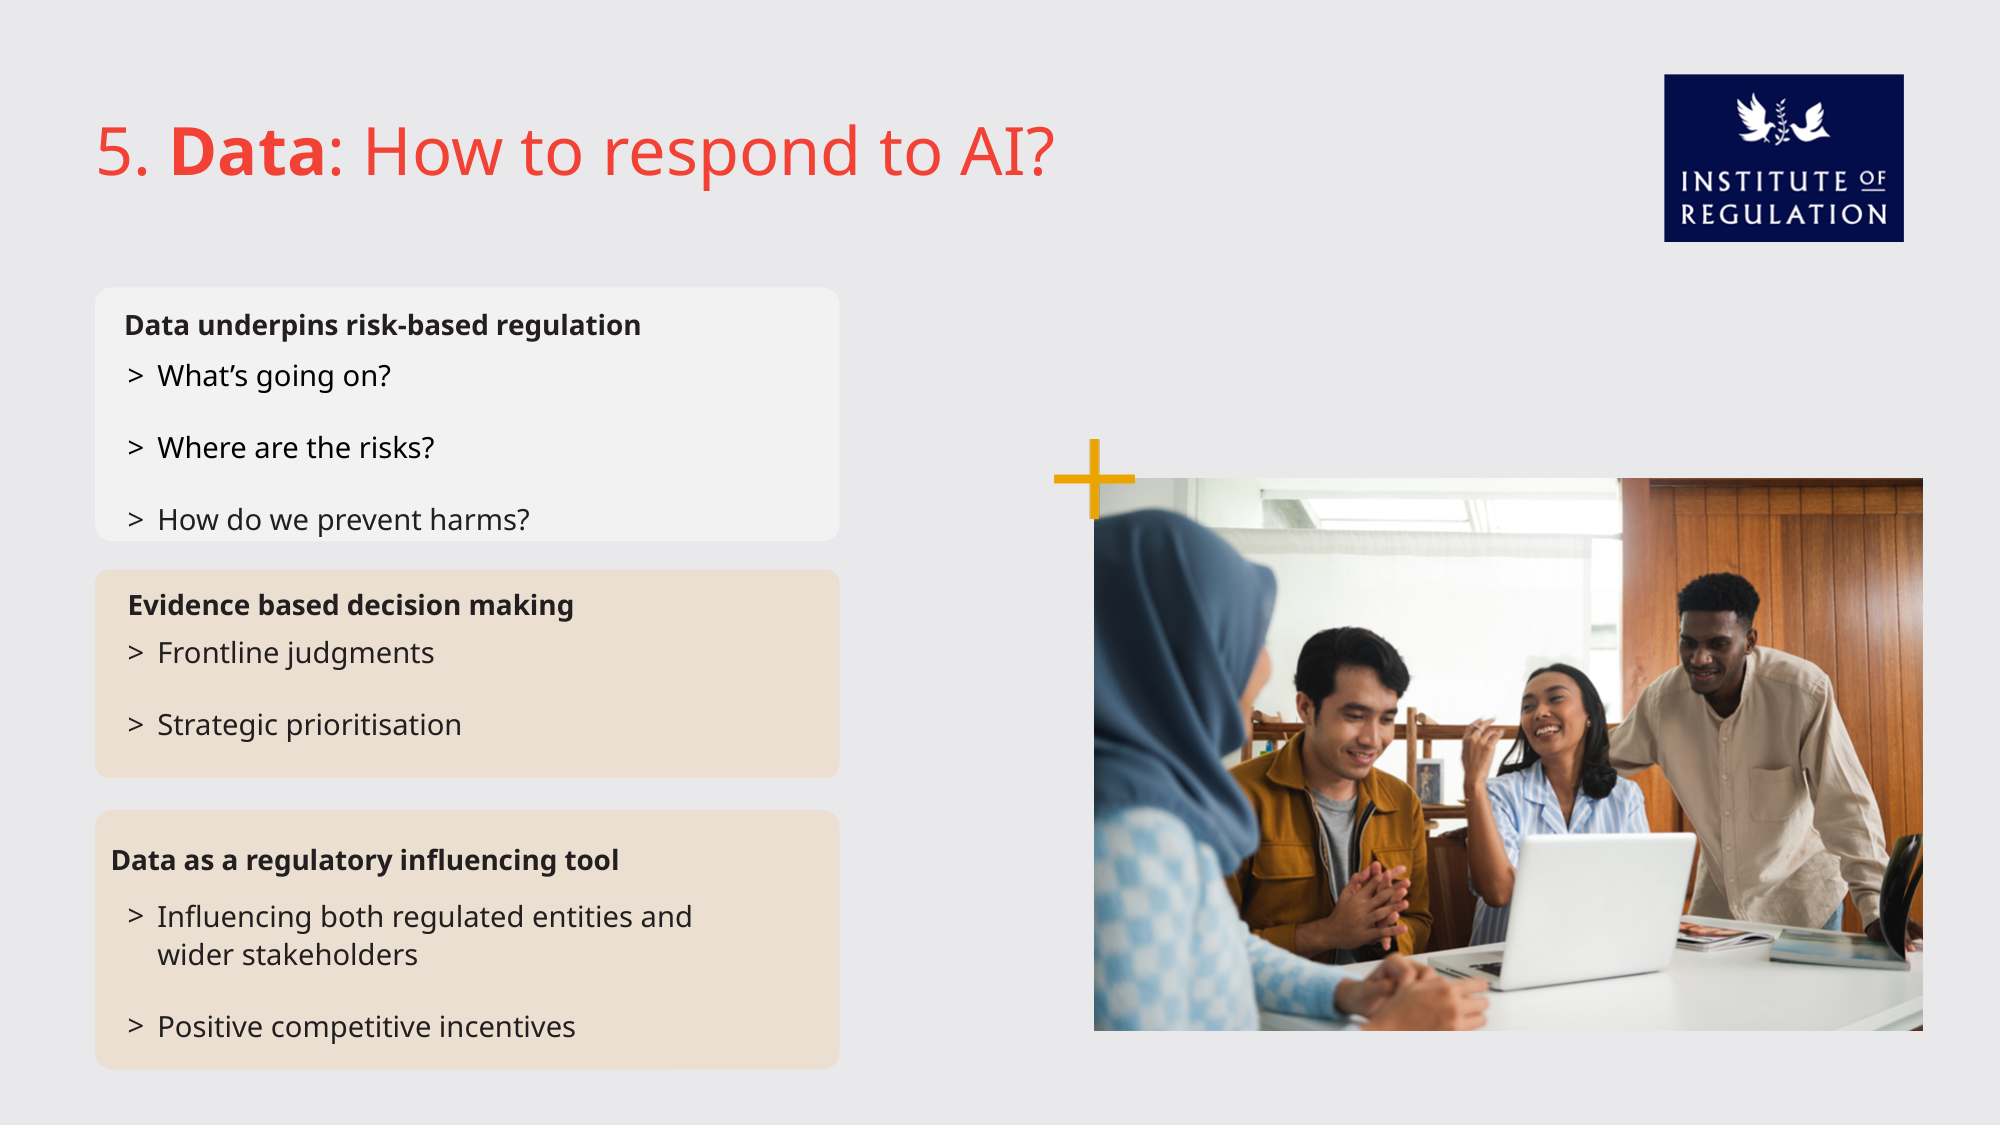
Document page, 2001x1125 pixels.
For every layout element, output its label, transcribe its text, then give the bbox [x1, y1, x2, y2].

picture [1054, 439, 1923, 1032]
text_box Influencing both regulated entities and wider stakeholders Positive competitive incentives [113, 887, 734, 950]
text_box What’s going on? Where are the risks? How do we prevent harms? [113, 346, 734, 523]
text_box [93, 808, 841, 1071]
picture [1664, 74, 1904, 242]
text_box [93, 286, 841, 543]
text_box Data as a regulatory influencing tool [95, 828, 738, 891]
title 5. Data: How to respond to AI? [95, 108, 1664, 184]
text_box [93, 568, 841, 780]
text_box Frontline judgments Strategic prioritisation [113, 623, 734, 686]
text_box Data underpins risk-based regulation [109, 293, 769, 356]
text_box Evidence based decision making [113, 573, 734, 623]
